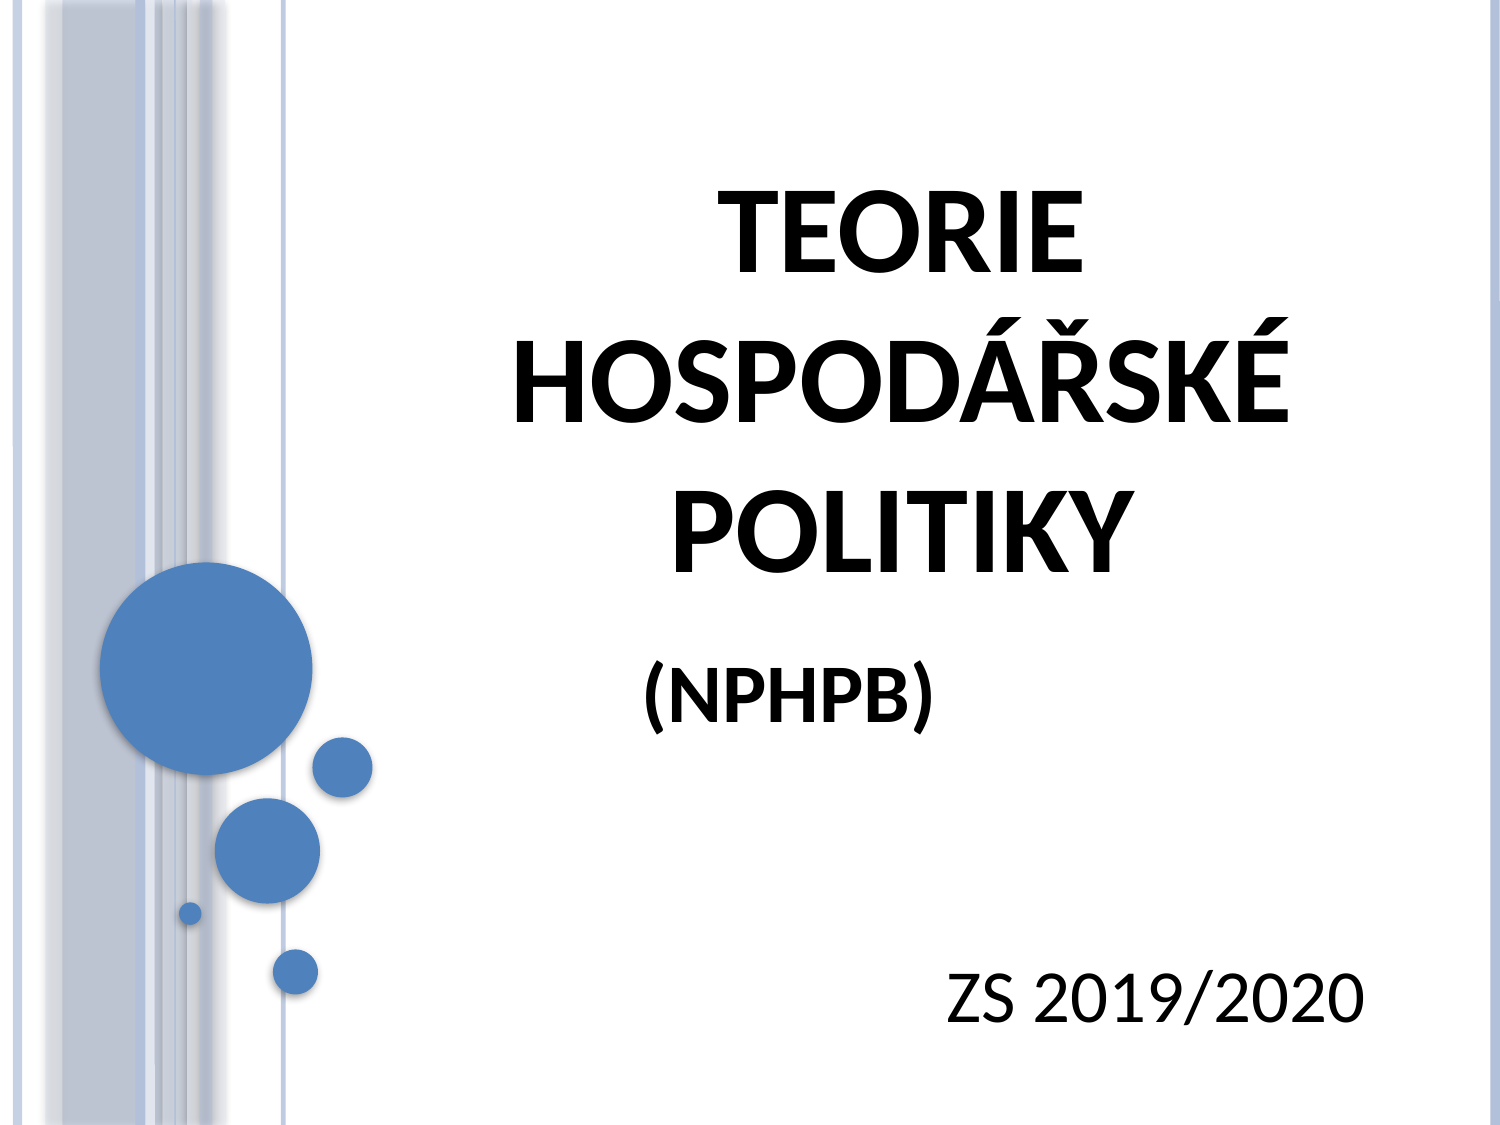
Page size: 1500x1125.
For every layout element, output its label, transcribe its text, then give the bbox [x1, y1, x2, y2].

title Teorie hospodářské politiky (NPHPB) ZS 2019/2020 [395, 99, 1409, 1055]
